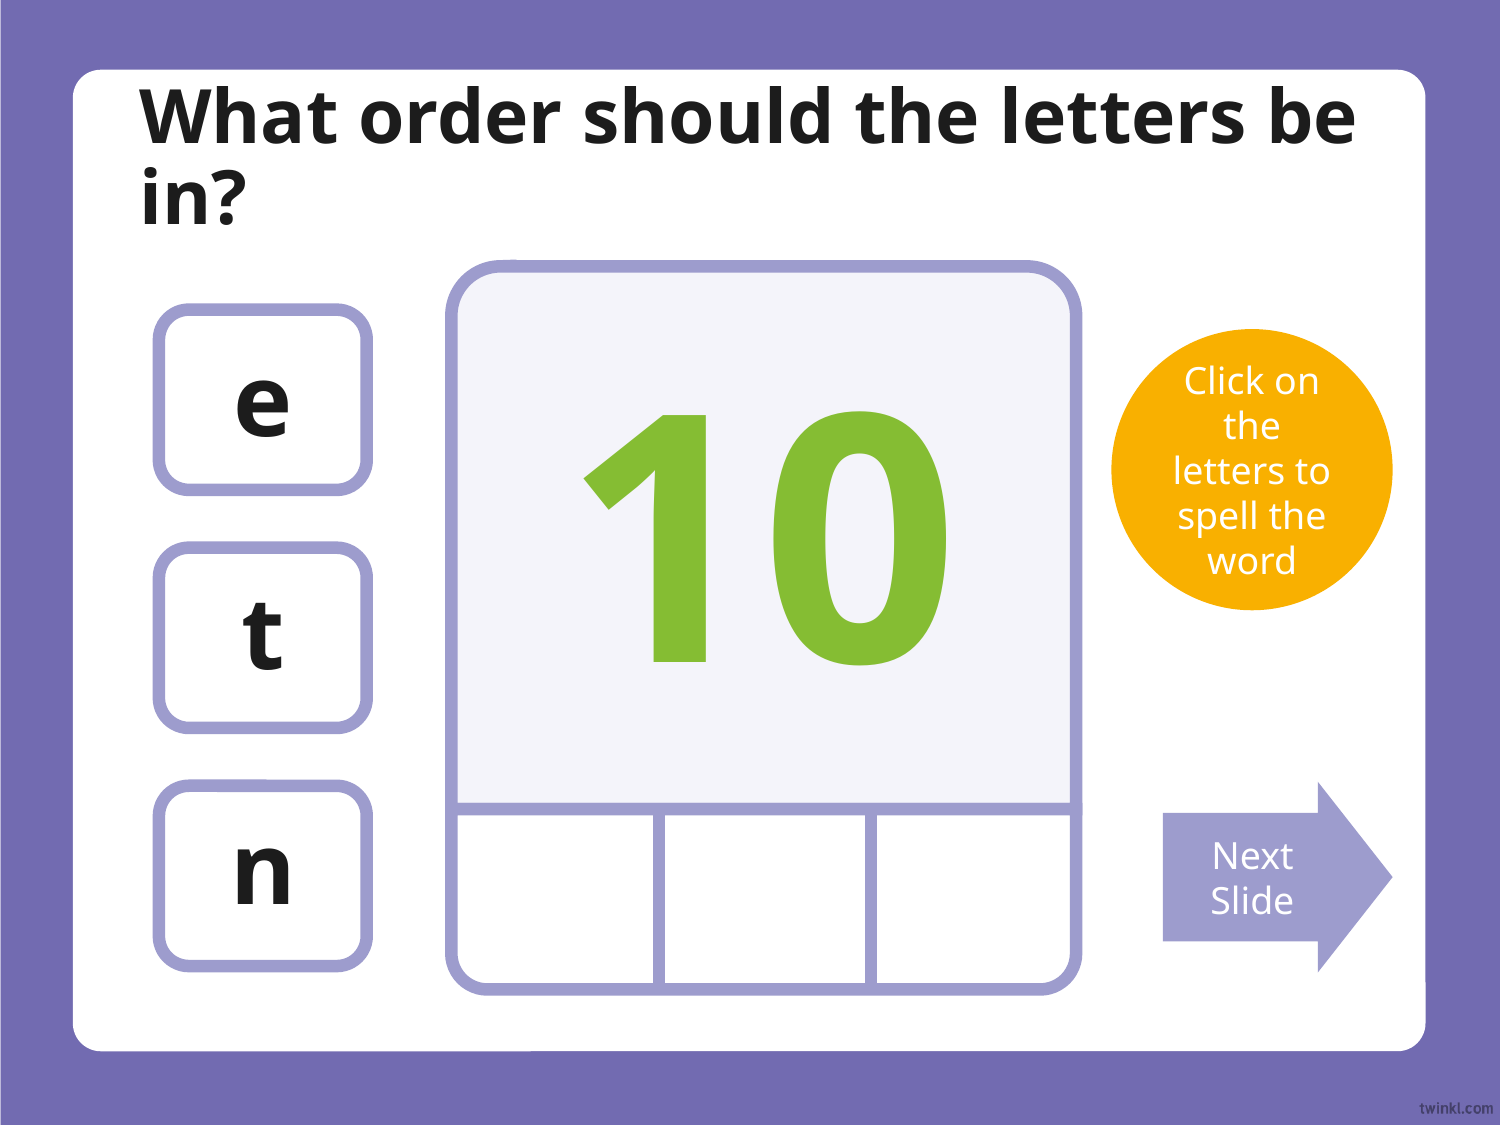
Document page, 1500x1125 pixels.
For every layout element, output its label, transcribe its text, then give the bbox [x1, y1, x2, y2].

text_box Next Slide [1161, 778, 1394, 976]
picture [0, 0, 1500, 1125]
text_box 10 [480, 309, 1044, 740]
text_box Click on the letters to spell the word [1110, 328, 1394, 612]
title What order should the letters be in? [73, 76, 1426, 244]
text_box [450, 265, 1078, 808]
text_box [450, 808, 1078, 991]
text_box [158, 785, 367, 967]
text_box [158, 309, 367, 490]
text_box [158, 547, 367, 728]
